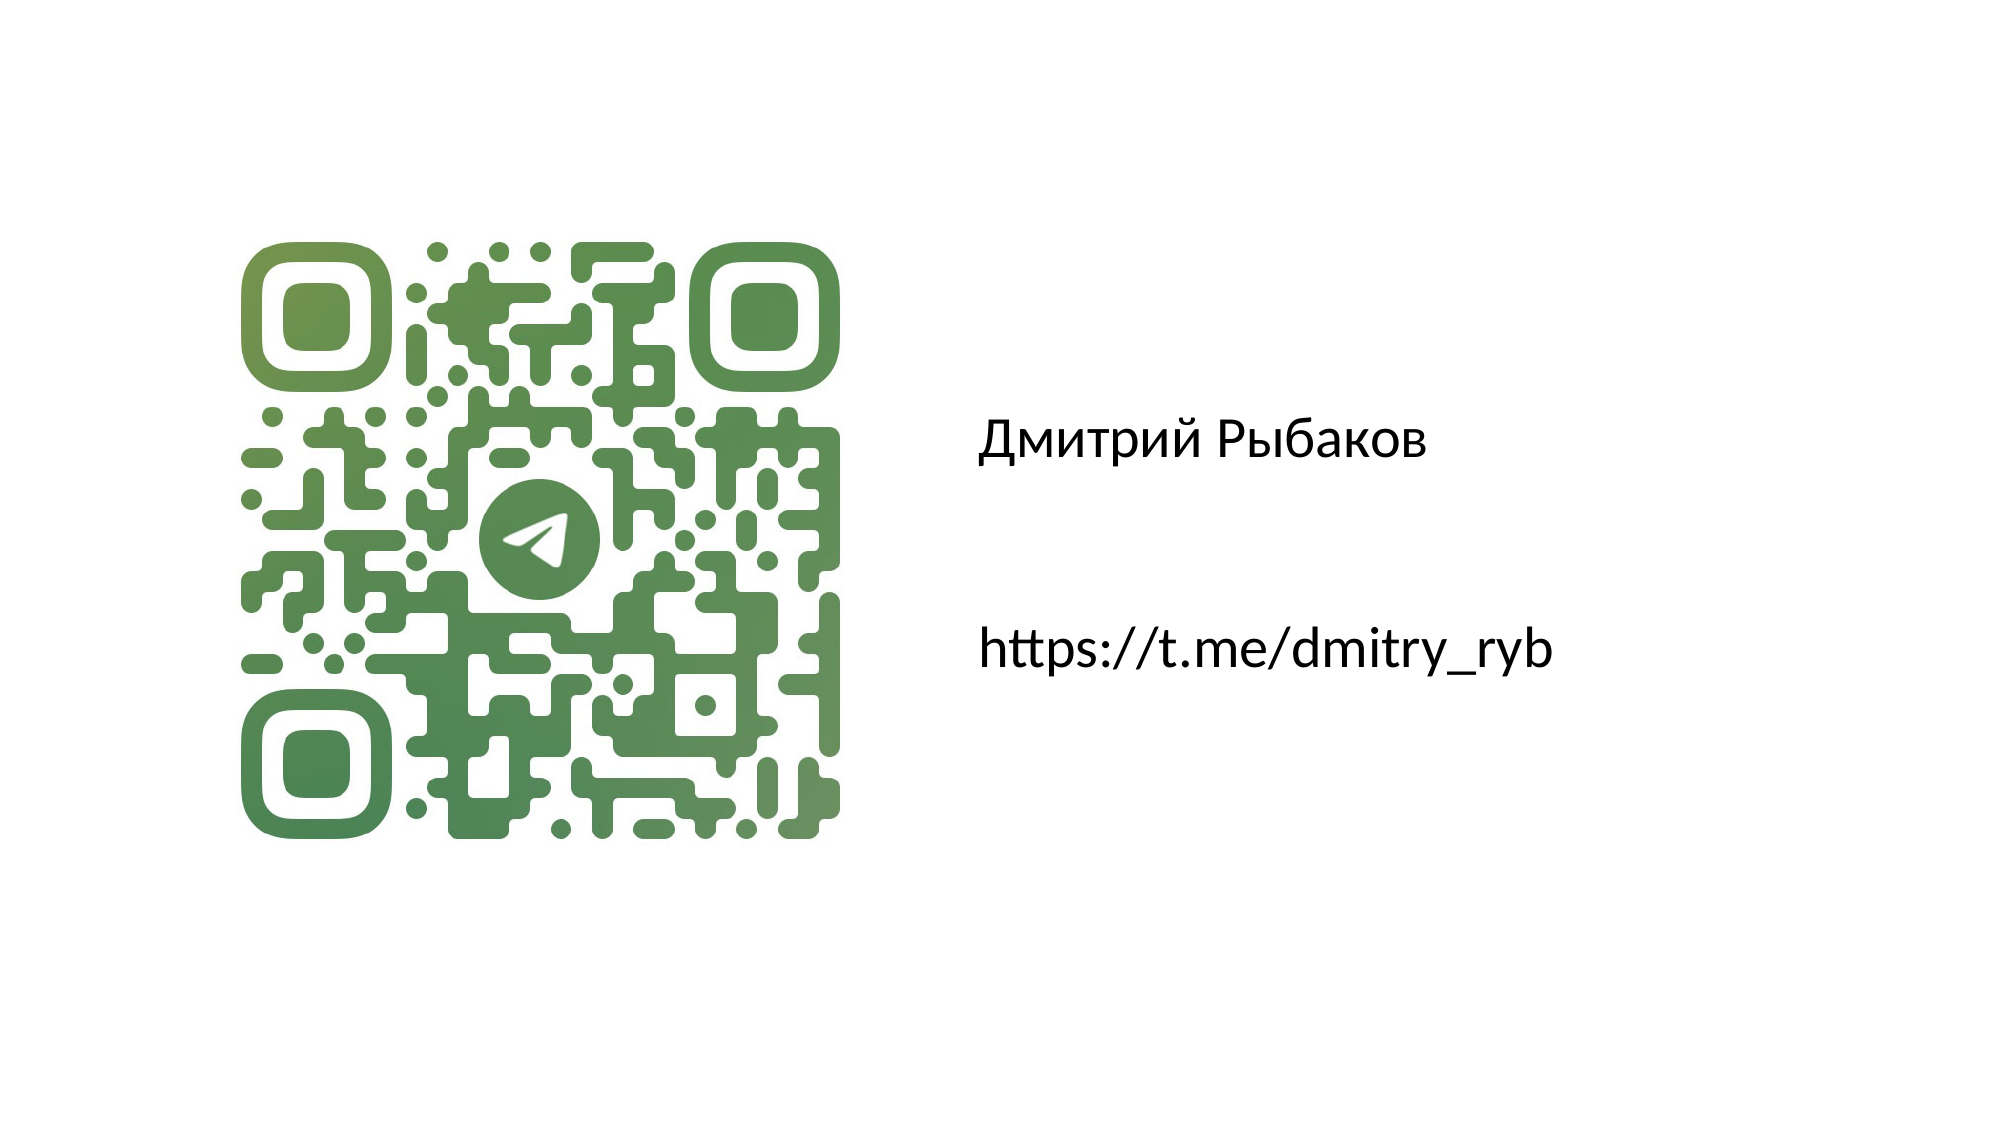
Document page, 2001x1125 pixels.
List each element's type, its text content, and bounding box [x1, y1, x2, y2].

picture [174, 194, 899, 887]
text_box Дмитрий Рыбаков https://t.me/dmitry_ryb [963, 391, 1757, 686]
